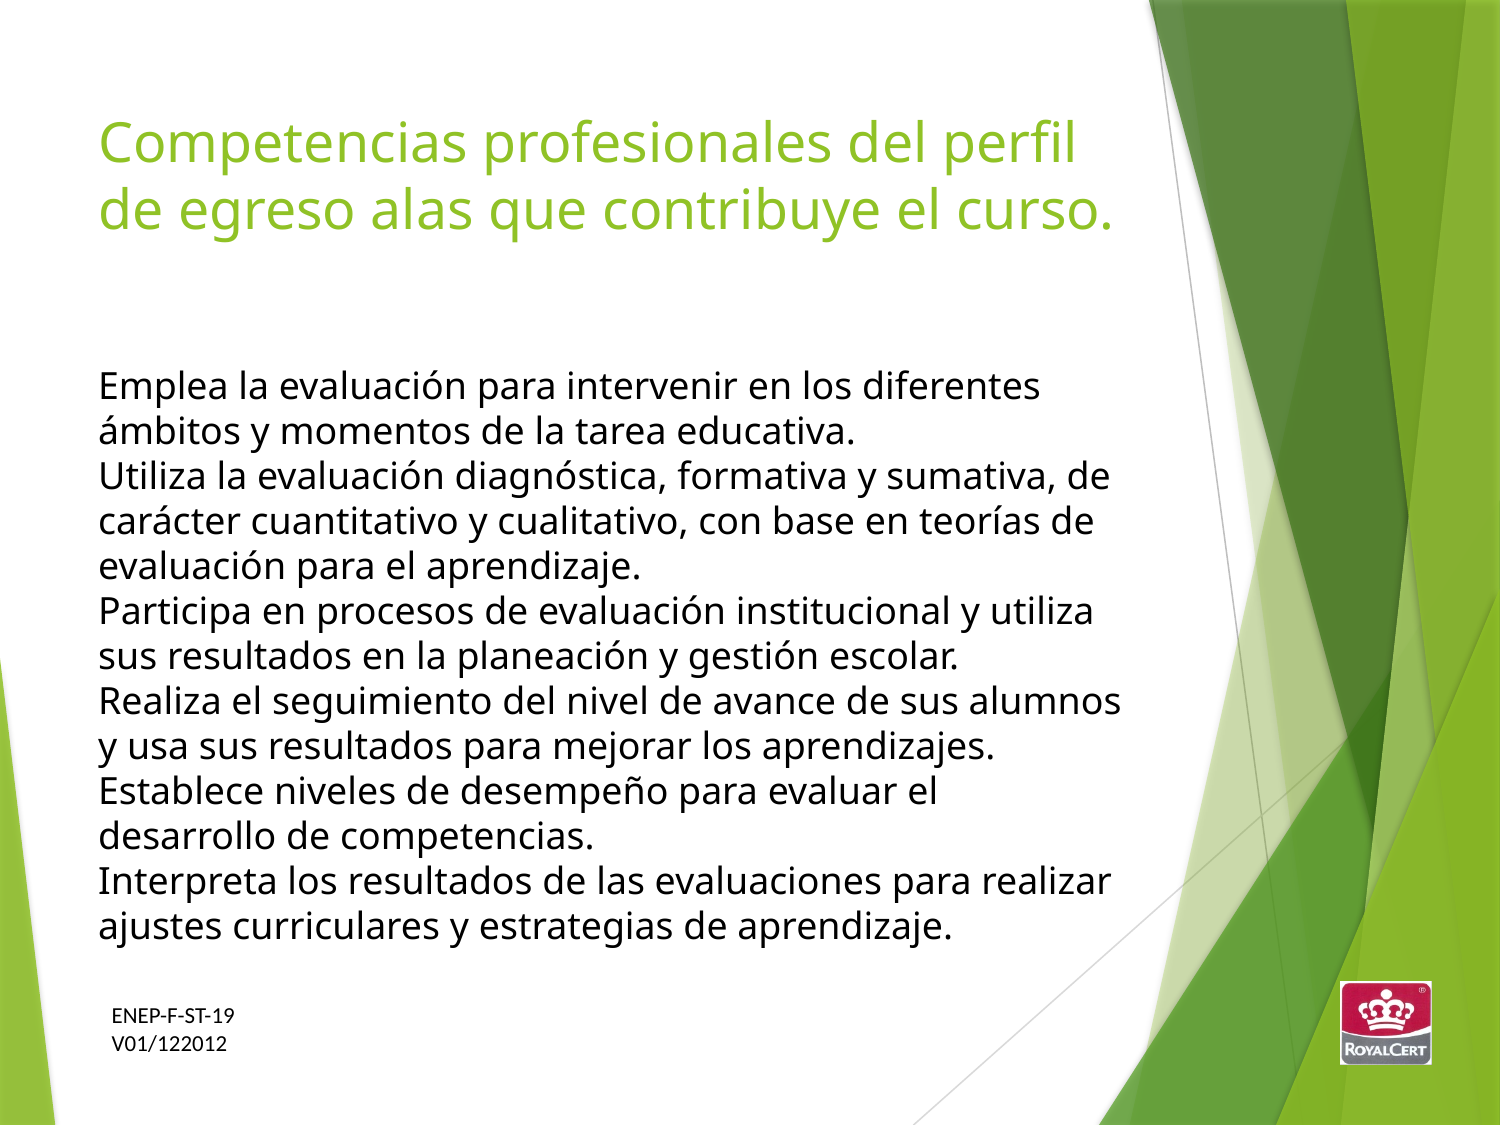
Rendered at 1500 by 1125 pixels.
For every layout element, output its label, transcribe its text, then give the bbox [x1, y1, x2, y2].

list Emplea la evaluación para intervenir en los diferentes ámbitos y momentos de la tarea educativa. Utiliza la evaluación diagnóstica, formativa y sumativa, de carácter cuantitativo y cualitativo, con base en teorías de evaluación para el aprendizaje. Participa en procesos de evaluación institucional y utiliza sus resultados en la planeación y gestión escolar. Realiza el seguimiento del nivel de avance de sus alumnos y usa sus resultados para mejorar los aprendizajes. Establece niveles de desempeño para evaluar el desarrollo de competencias. Interpreta los resultados de las evaluaciones para realizar ajustes curriculares y estrategias de aprendizaje. [83, 354, 1141, 992]
title Competencias profesionales del perfil de egreso alas que contribuye el curso. [83, 99, 1141, 317]
picture [1340, 981, 1432, 1065]
